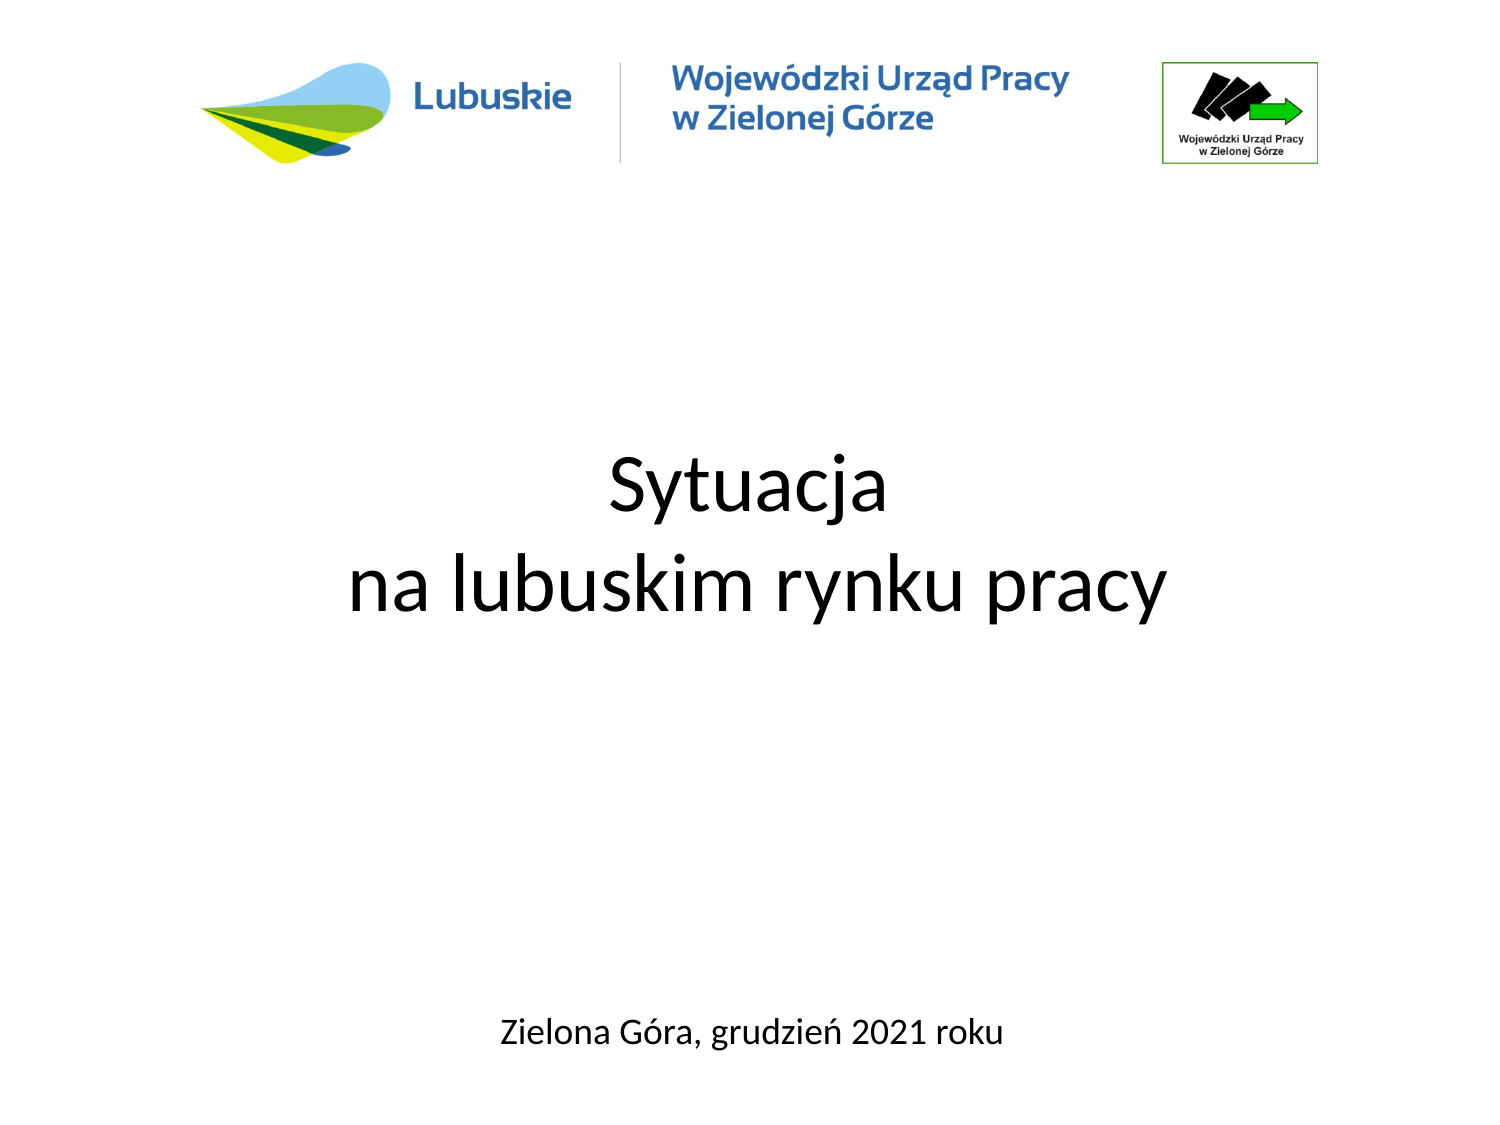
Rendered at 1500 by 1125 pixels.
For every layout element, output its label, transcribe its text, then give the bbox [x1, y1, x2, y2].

picture [199, 62, 1318, 165]
text_box Sytuacja na lubuskim rynku pracy [332, 420, 1185, 636]
text_box Zielona Góra, grudzień 2021 roku [485, 999, 1020, 1060]
